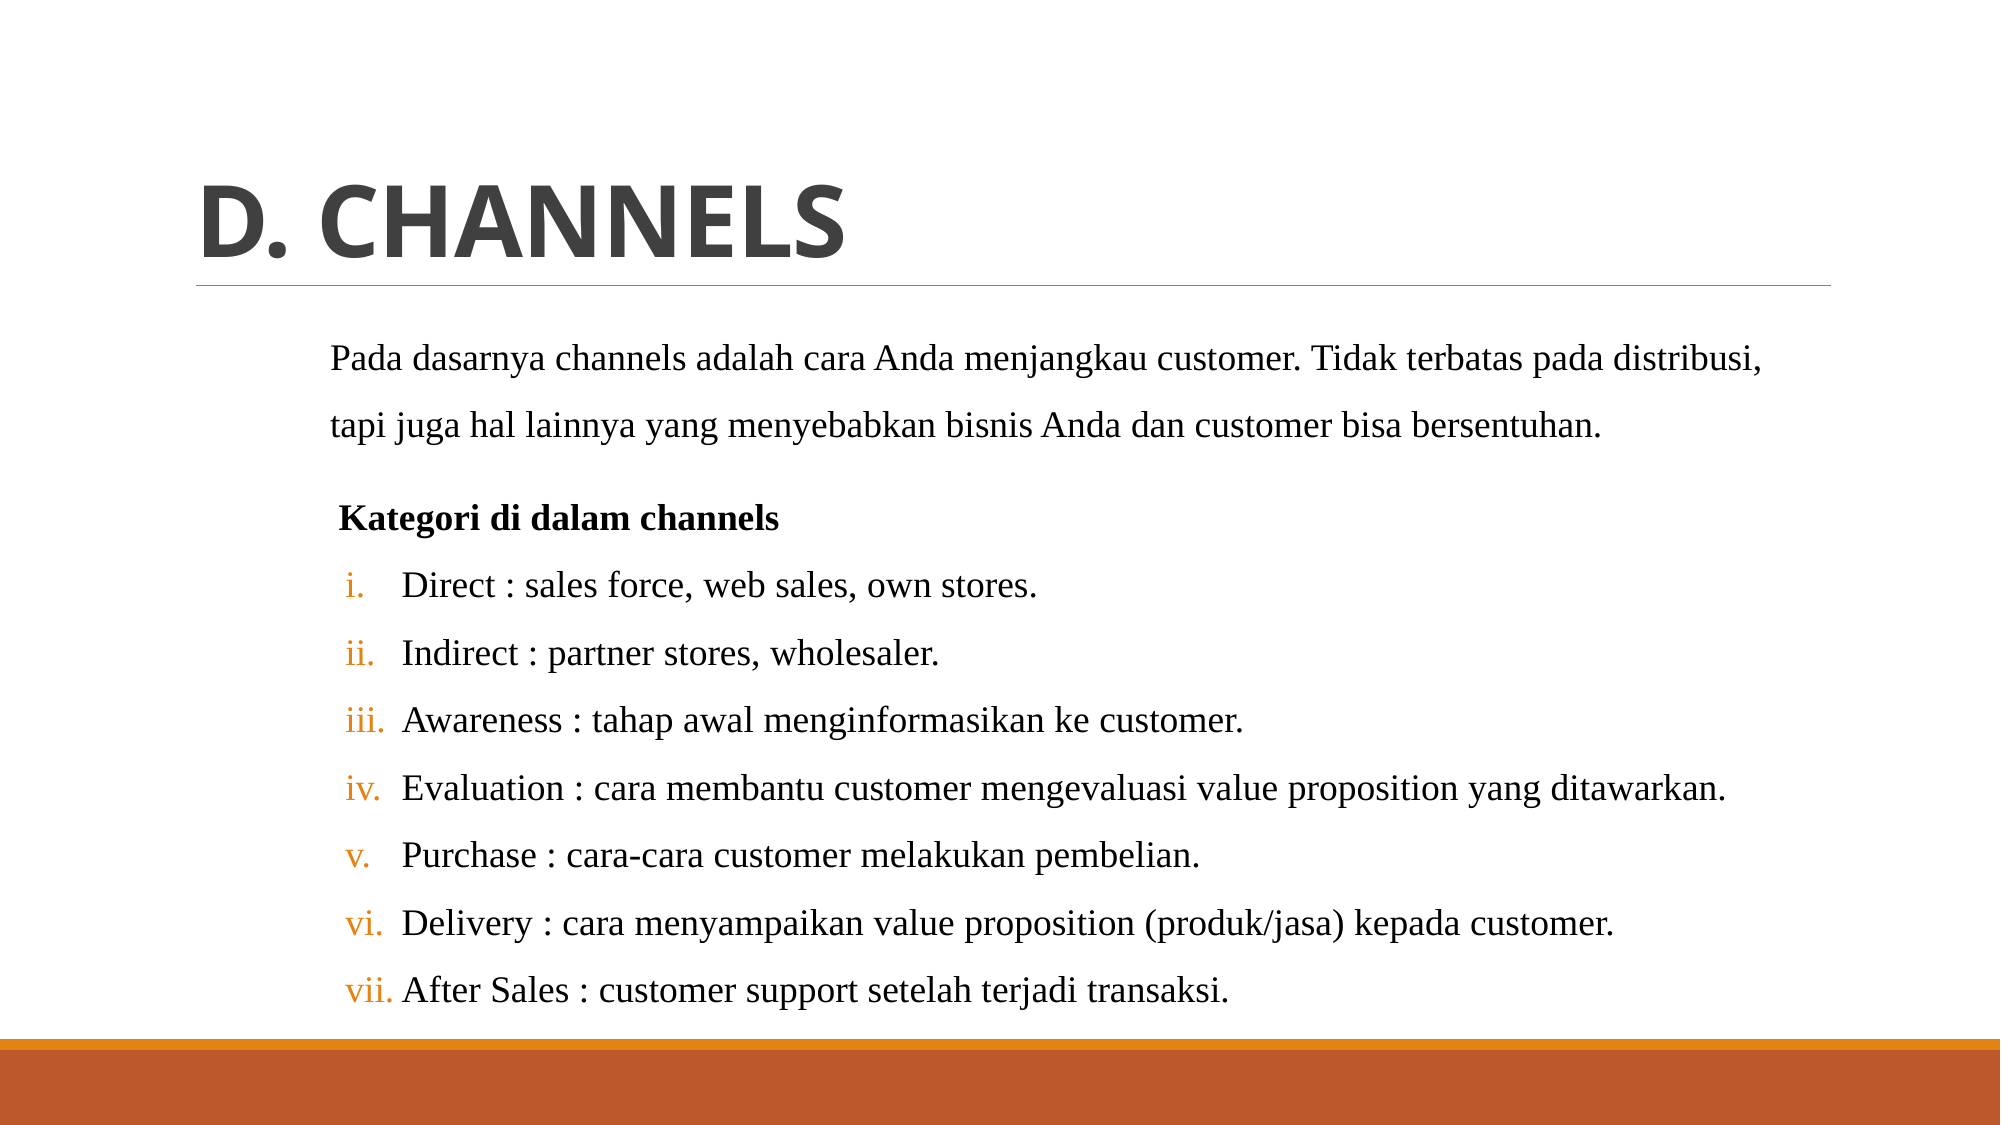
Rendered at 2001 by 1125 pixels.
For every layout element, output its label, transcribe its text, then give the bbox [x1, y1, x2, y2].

title D. CHANNELS [180, 47, 1830, 285]
list Pada dasarnya channels adalah cara Anda menjangkau customer. Tidak terbatas pada distribusi, tapi juga hal lainnya yang menyebabkan bisnis Anda dan customer bisa bersentuhan. Kategori di dalam channels Direct : sales force, web sales, own stores. Indirect : partner stores, wholesaler. Awareness : tahap awal menginformasikan ke customer. Evaluation : cara membantu customer mengevaluasi value proposition yang ditawarkan. Purchase : cara-cara customer melakukan pembelian. Delivery : cara menyampaikan value proposition (produk/jasa) kepada customer. After Sales : customer support setelah terjadi transaksi. [180, 302, 1830, 963]
